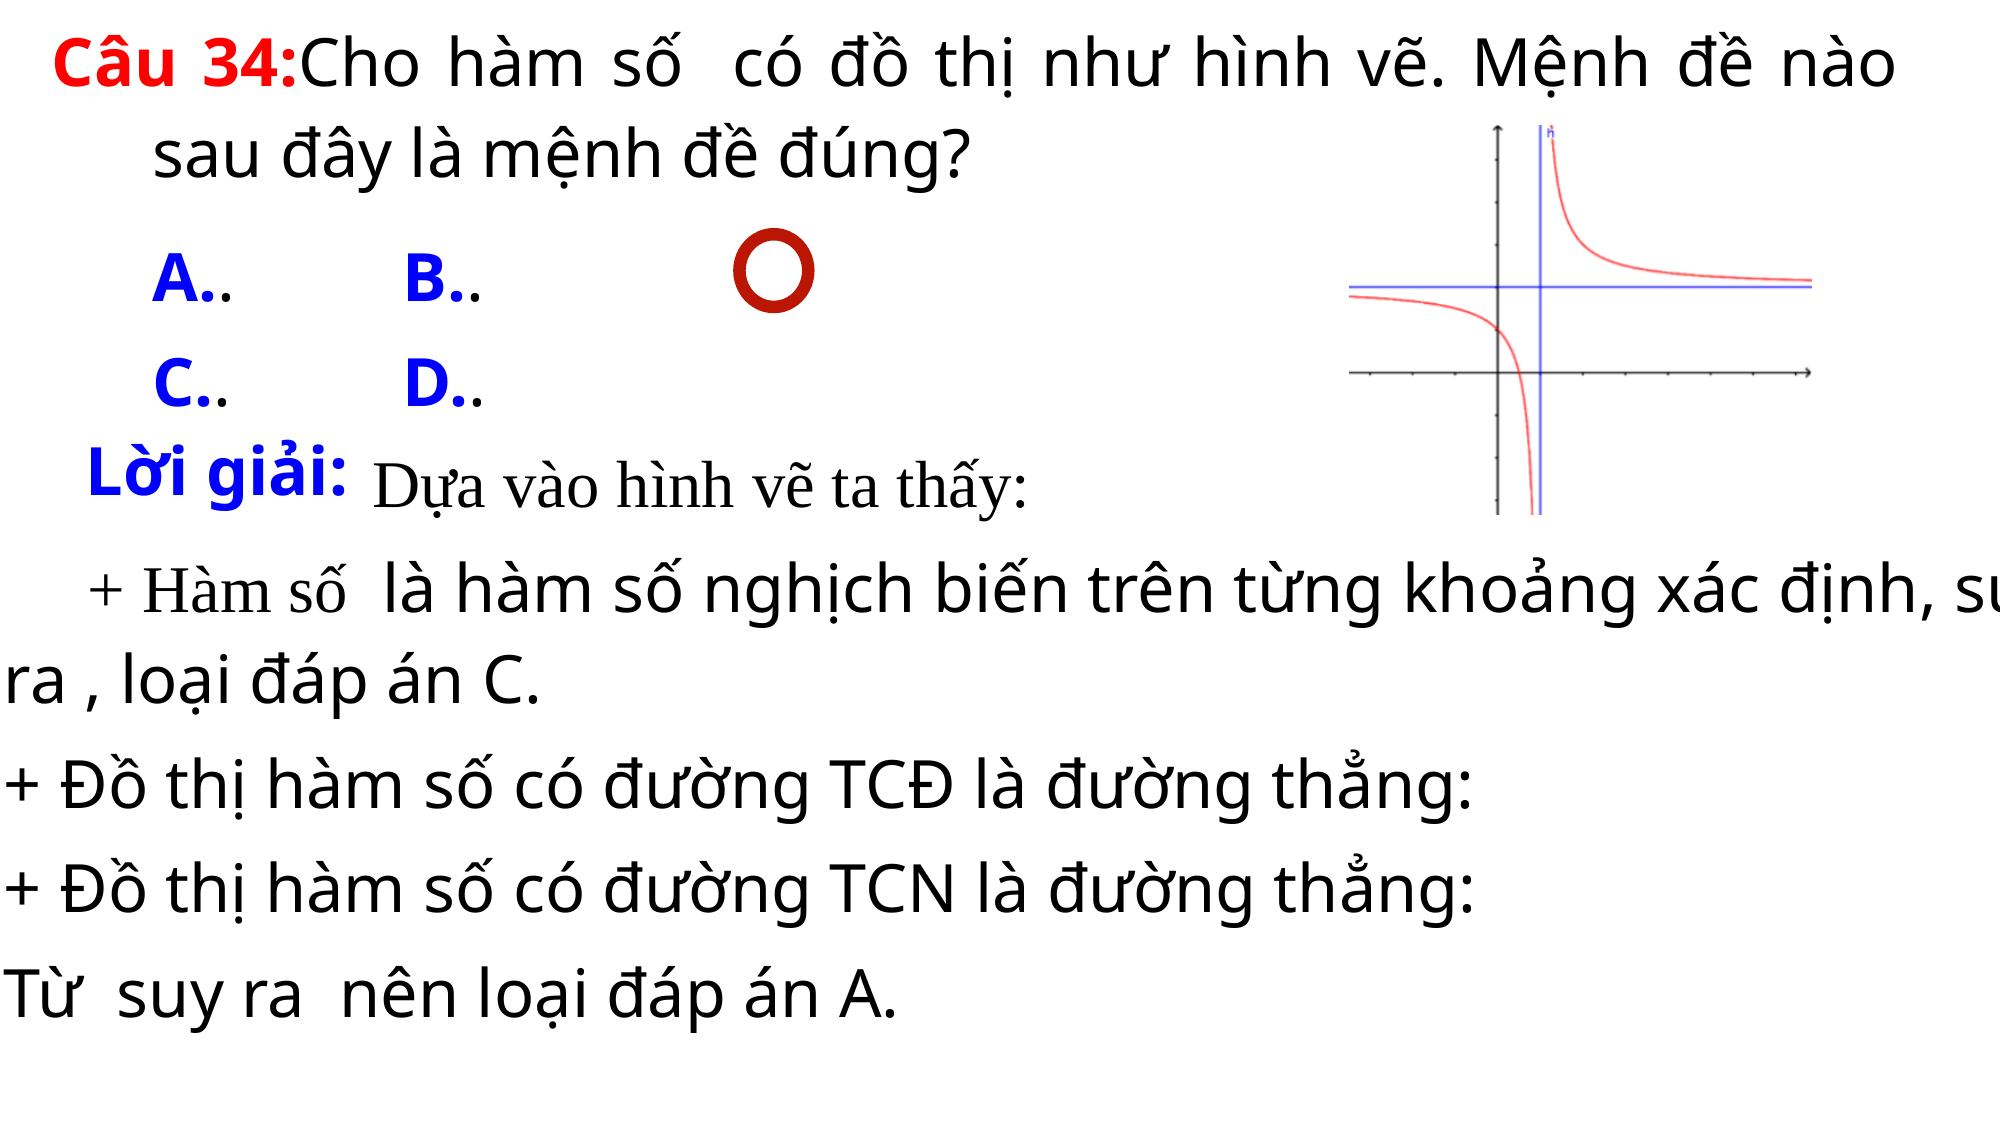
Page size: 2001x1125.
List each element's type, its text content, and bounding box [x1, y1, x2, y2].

text_box [738, 233, 810, 309]
text_box Lời giải: [71, 421, 475, 517]
picture [1349, 125, 1812, 515]
